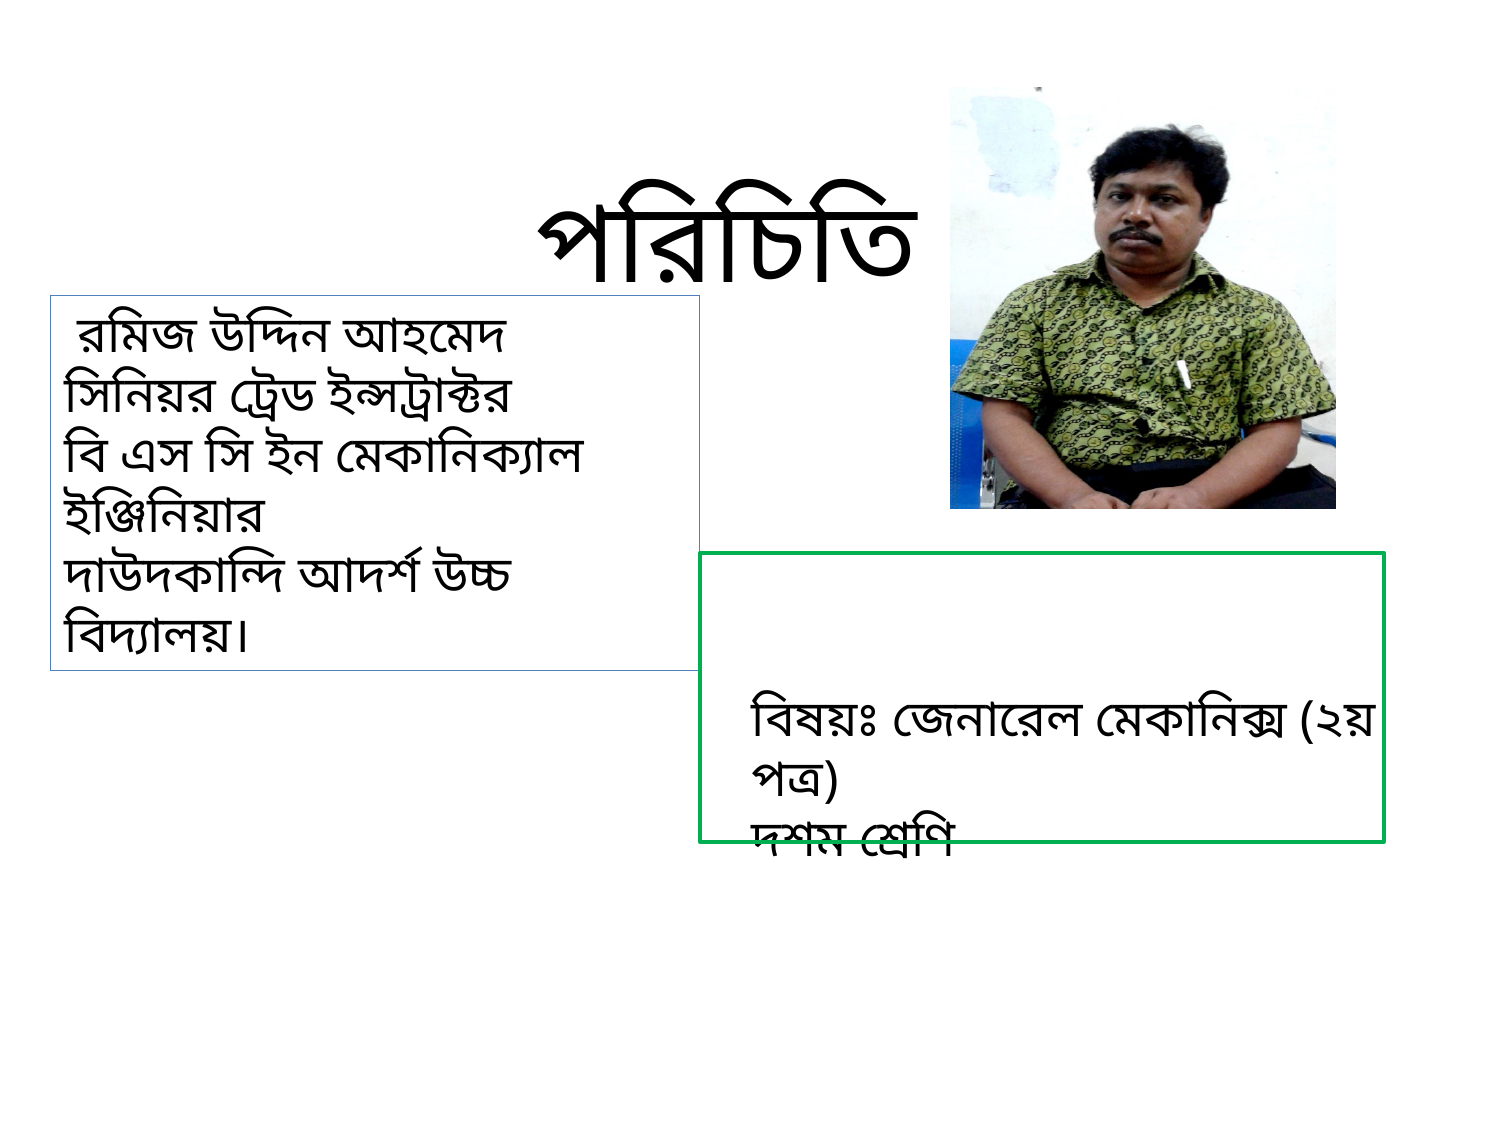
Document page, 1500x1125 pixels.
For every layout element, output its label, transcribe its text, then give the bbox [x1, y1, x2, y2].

text_box বিষয়ঃ জেনারেল মেকানিক্স (২য় পত্র) দশম শ্রেণি [737, 679, 1463, 875]
text_box [698, 551, 1386, 844]
text_box রমিজ উদ্দিন আহমেদ সিনিয়র ট্রেড ইন্সট্রাক্টর বি এস সি ইন মেকানিক্যাল ইঞ্জিনিয়ার দাউদকান্দি আদর্শ উচ্চ বিদ্যালয়। [50, 295, 700, 671]
picture [949, 87, 1337, 509]
text_box পরিচিতি [474, 162, 944, 313]
